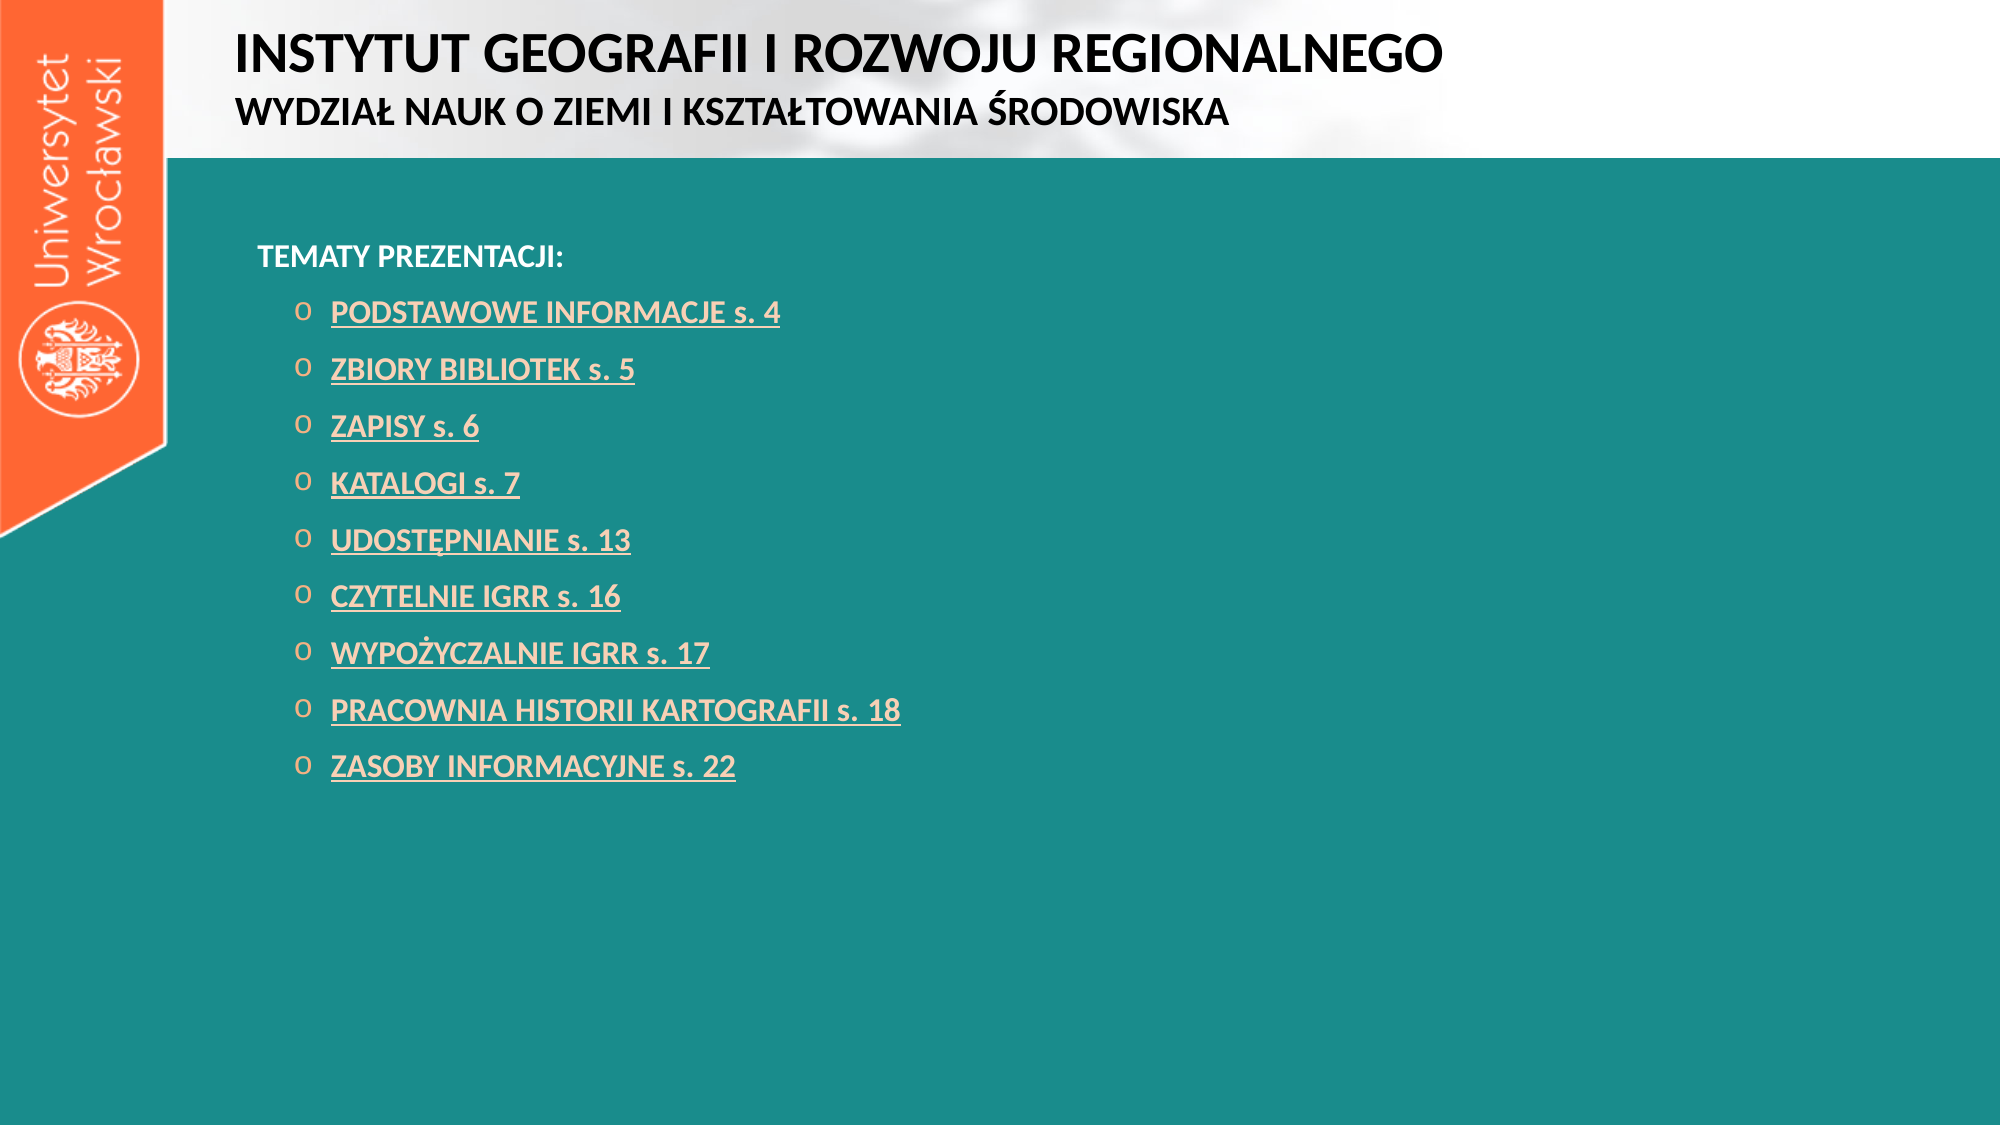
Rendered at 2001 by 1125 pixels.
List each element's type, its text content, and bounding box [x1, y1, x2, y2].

picture [0, 0, 2000, 539]
list TEMATY PREZENTACJI: PODSTAWOWE INFORMACJE s. 4 ZBIORY BIBLIOTEK s. 5 ZAPISY s. 6 KATALOGI s. 7 UDOSTĘPNIANIE s. 13 CZYTELNIE IGRR s. 16 WYPOŻYCZALNIE IGRR s. 17 PRACOWNIA HISTORII KARTOGRAFII s. 18 ZASOBY INFORMACYJNE s. 22 [198, 231, 1863, 1014]
